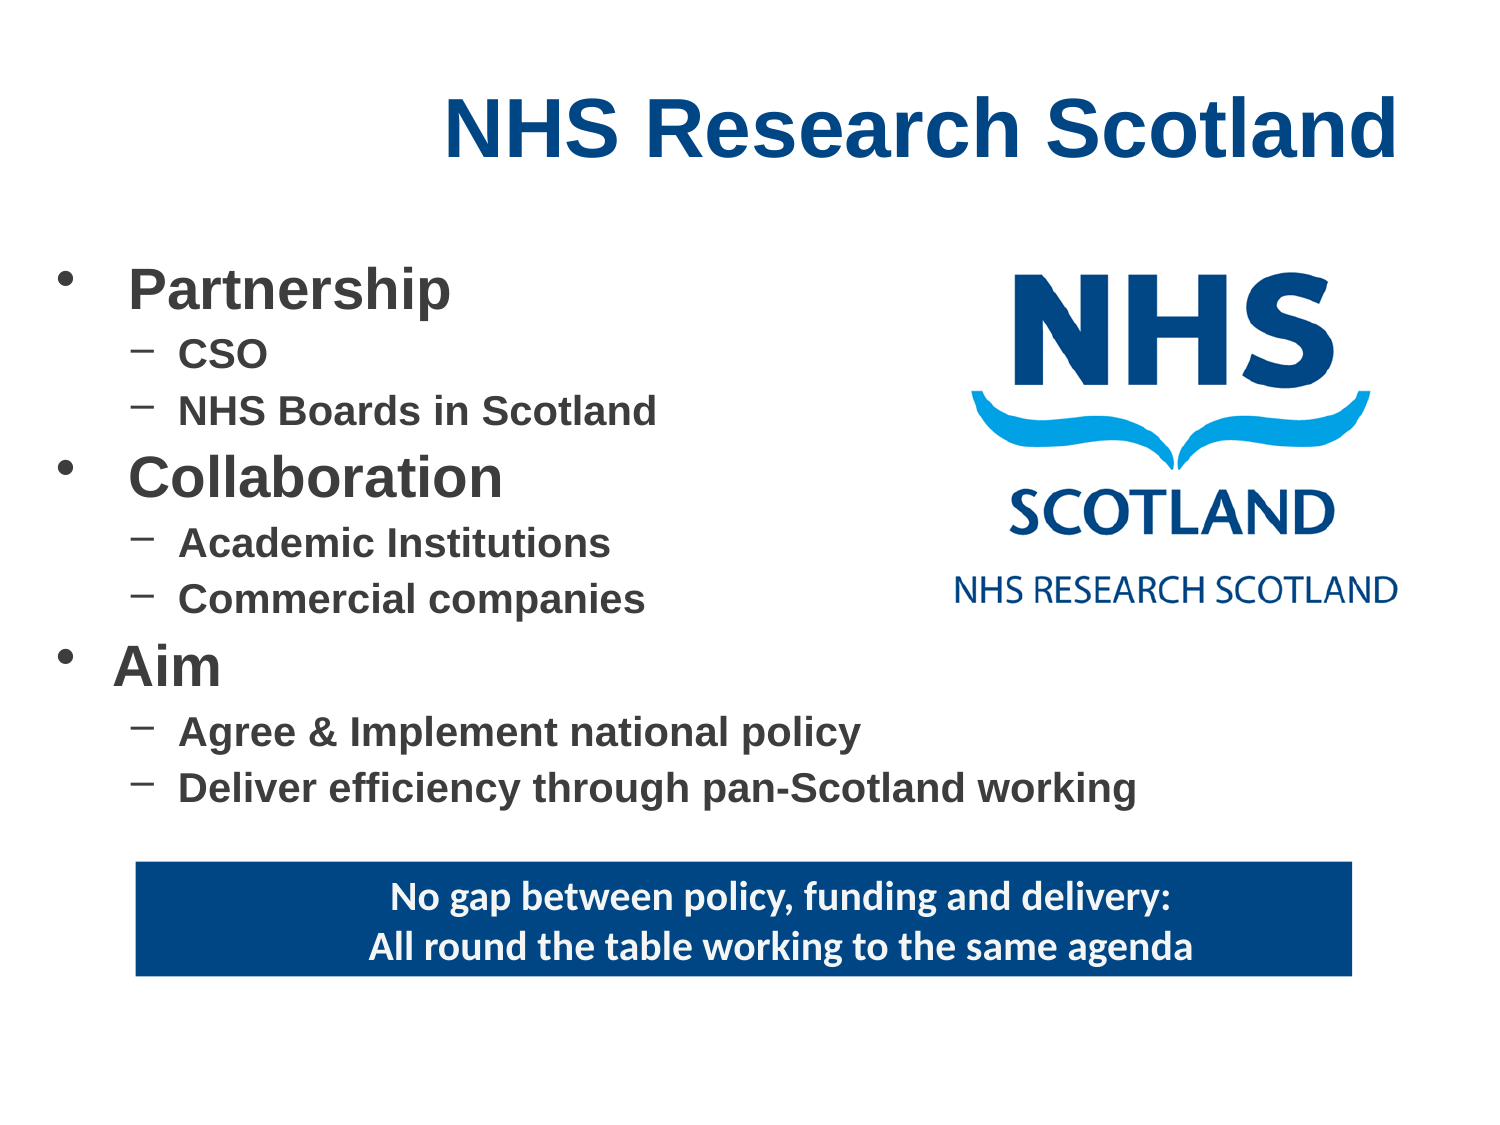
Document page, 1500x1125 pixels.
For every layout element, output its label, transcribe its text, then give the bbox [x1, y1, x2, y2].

text_box NHS Research Scotland [409, 64, 1436, 183]
text_box Partnership CSO NHS Boards in Scotland Collaboration Academic Institutions Commercial companies Aim Agree & Implement national policy Deliver efficiency through pan-Scotland working [41, 243, 1187, 764]
text_box No gap between policy, funding and delivery: All round the table working to the same agenda [135, 861, 1353, 977]
picture [916, 231, 1433, 646]
